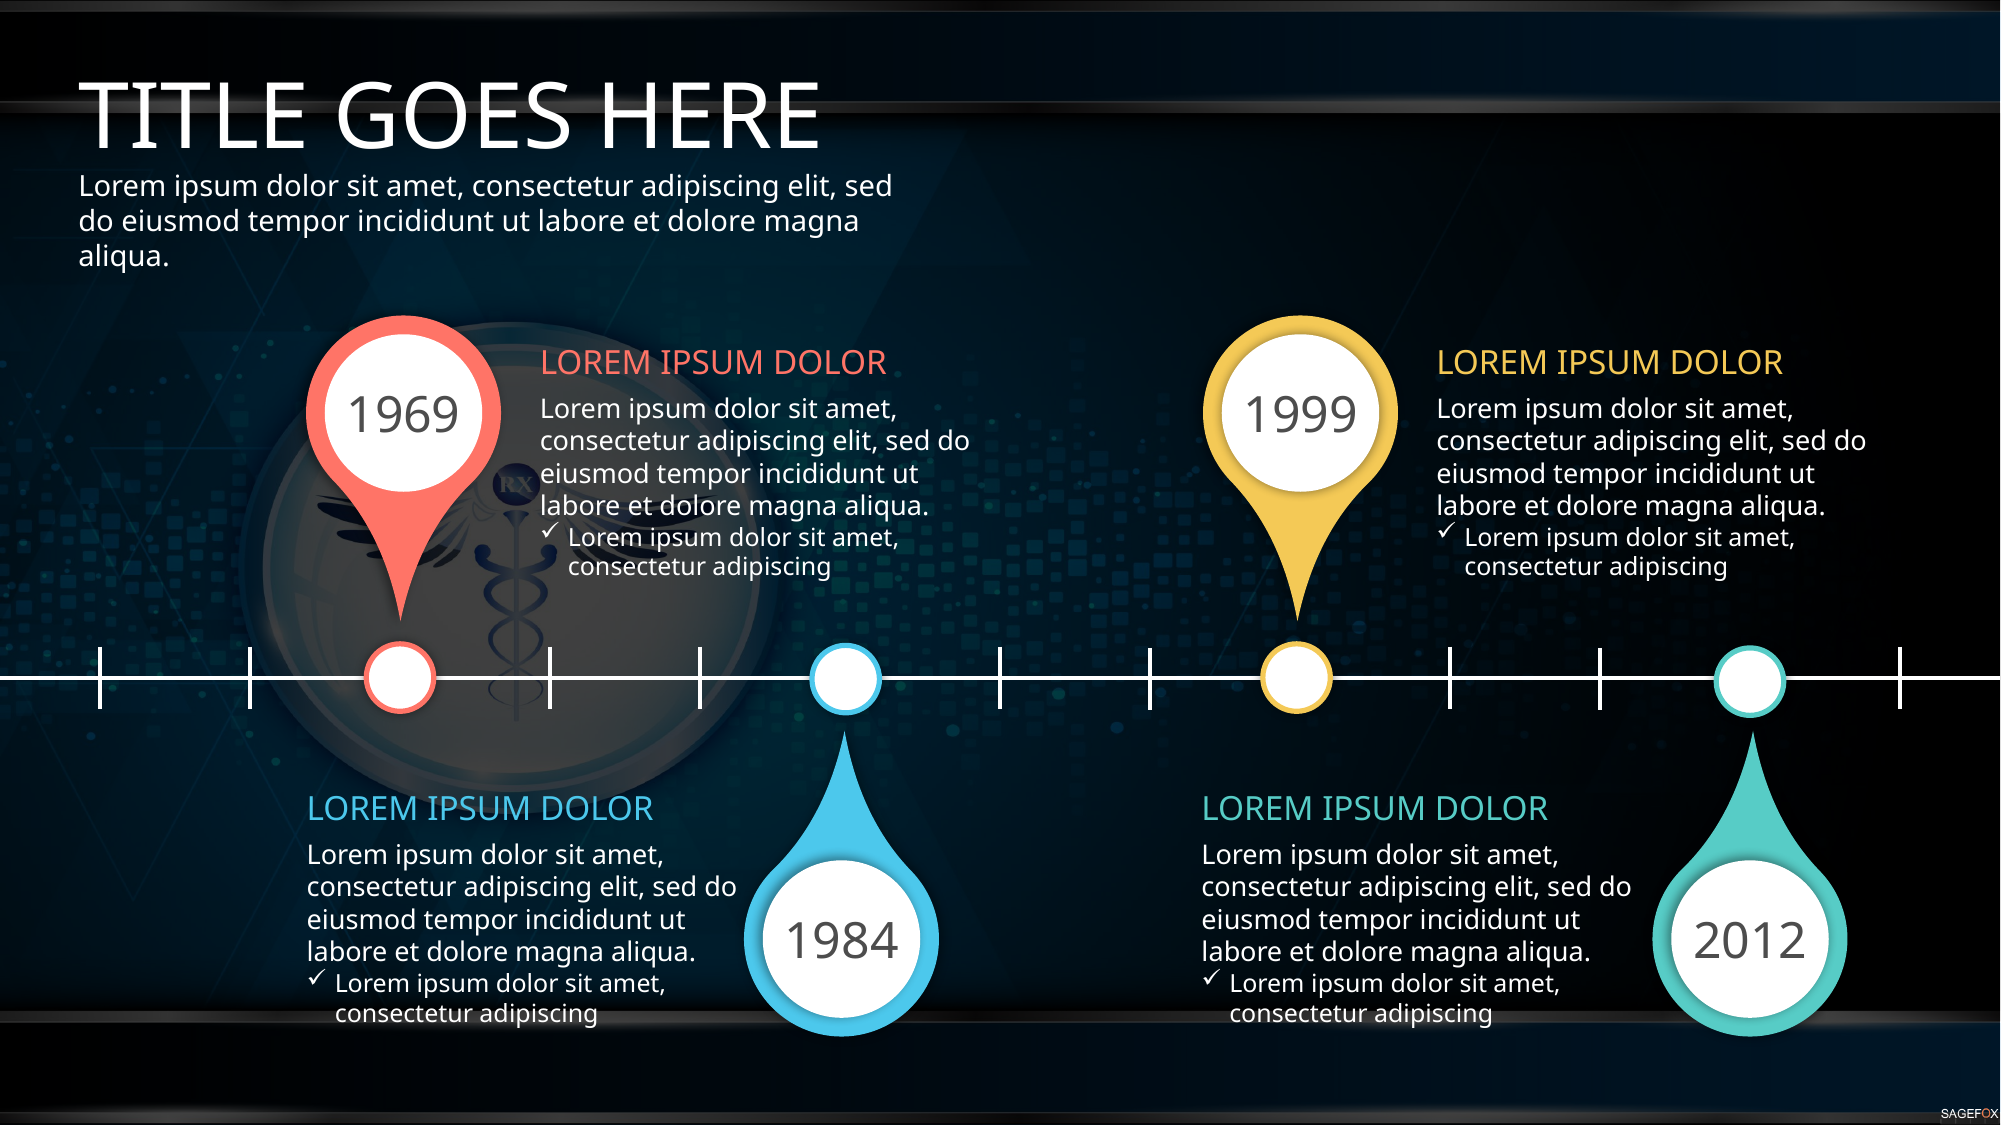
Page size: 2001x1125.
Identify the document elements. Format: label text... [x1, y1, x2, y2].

text_box LOREM IPSUM DOLOR Lorem ipsum dolor sit amet, consectetur adipiscing elit, sed do eiusmod tempor incididunt ut labore et dolore magna aliqua. Lorem ipsum dolor sit amet, consectetur adipiscing [1421, 333, 1897, 589]
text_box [99, 646, 1900, 711]
text_box TITLE GOES HERE Lorem ipsum dolor sit amet, consectetur adipiscing elit, sed do eiusmod tempor incididunt ut labore et dolore magna aliqua. [63, 49, 936, 280]
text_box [1652, 841, 1848, 1037]
text_box LOREM IPSUM DOLOR Lorem ipsum dolor sit amet, consectetur adipiscing elit, sed do eiusmod tempor incididunt ut labore et dolore magna aliqua. Lorem ipsum dolor sit amet, consectetur adipiscing [1186, 780, 1662, 1035]
text_box [1731, 711, 1769, 717]
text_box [743, 841, 939, 1037]
picture [794, 713, 805, 722]
text_box LOREM IPSUM DOLOR Lorem ipsum dolor sit amet, consectetur adipiscing elit, sed do eiusmod tempor incididunt ut labore et dolore magna aliqua. Lorem ipsum dolor sit amet, consectetur adipiscing [525, 333, 1000, 589]
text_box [305, 315, 501, 511]
text_box [1282, 642, 1312, 646]
text_box LOREM IPSUM DOLOR Lorem ipsum dolor sit amet, consectetur adipiscing elit, sed do eiusmod tempor incididunt ut labore et dolore magna aliqua. Lorem ipsum dolor sit amet, consectetur adipiscing [291, 780, 767, 1035]
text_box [1202, 315, 1398, 511]
picture [0, 0, 2001, 1125]
text_box [385, 642, 415, 646]
